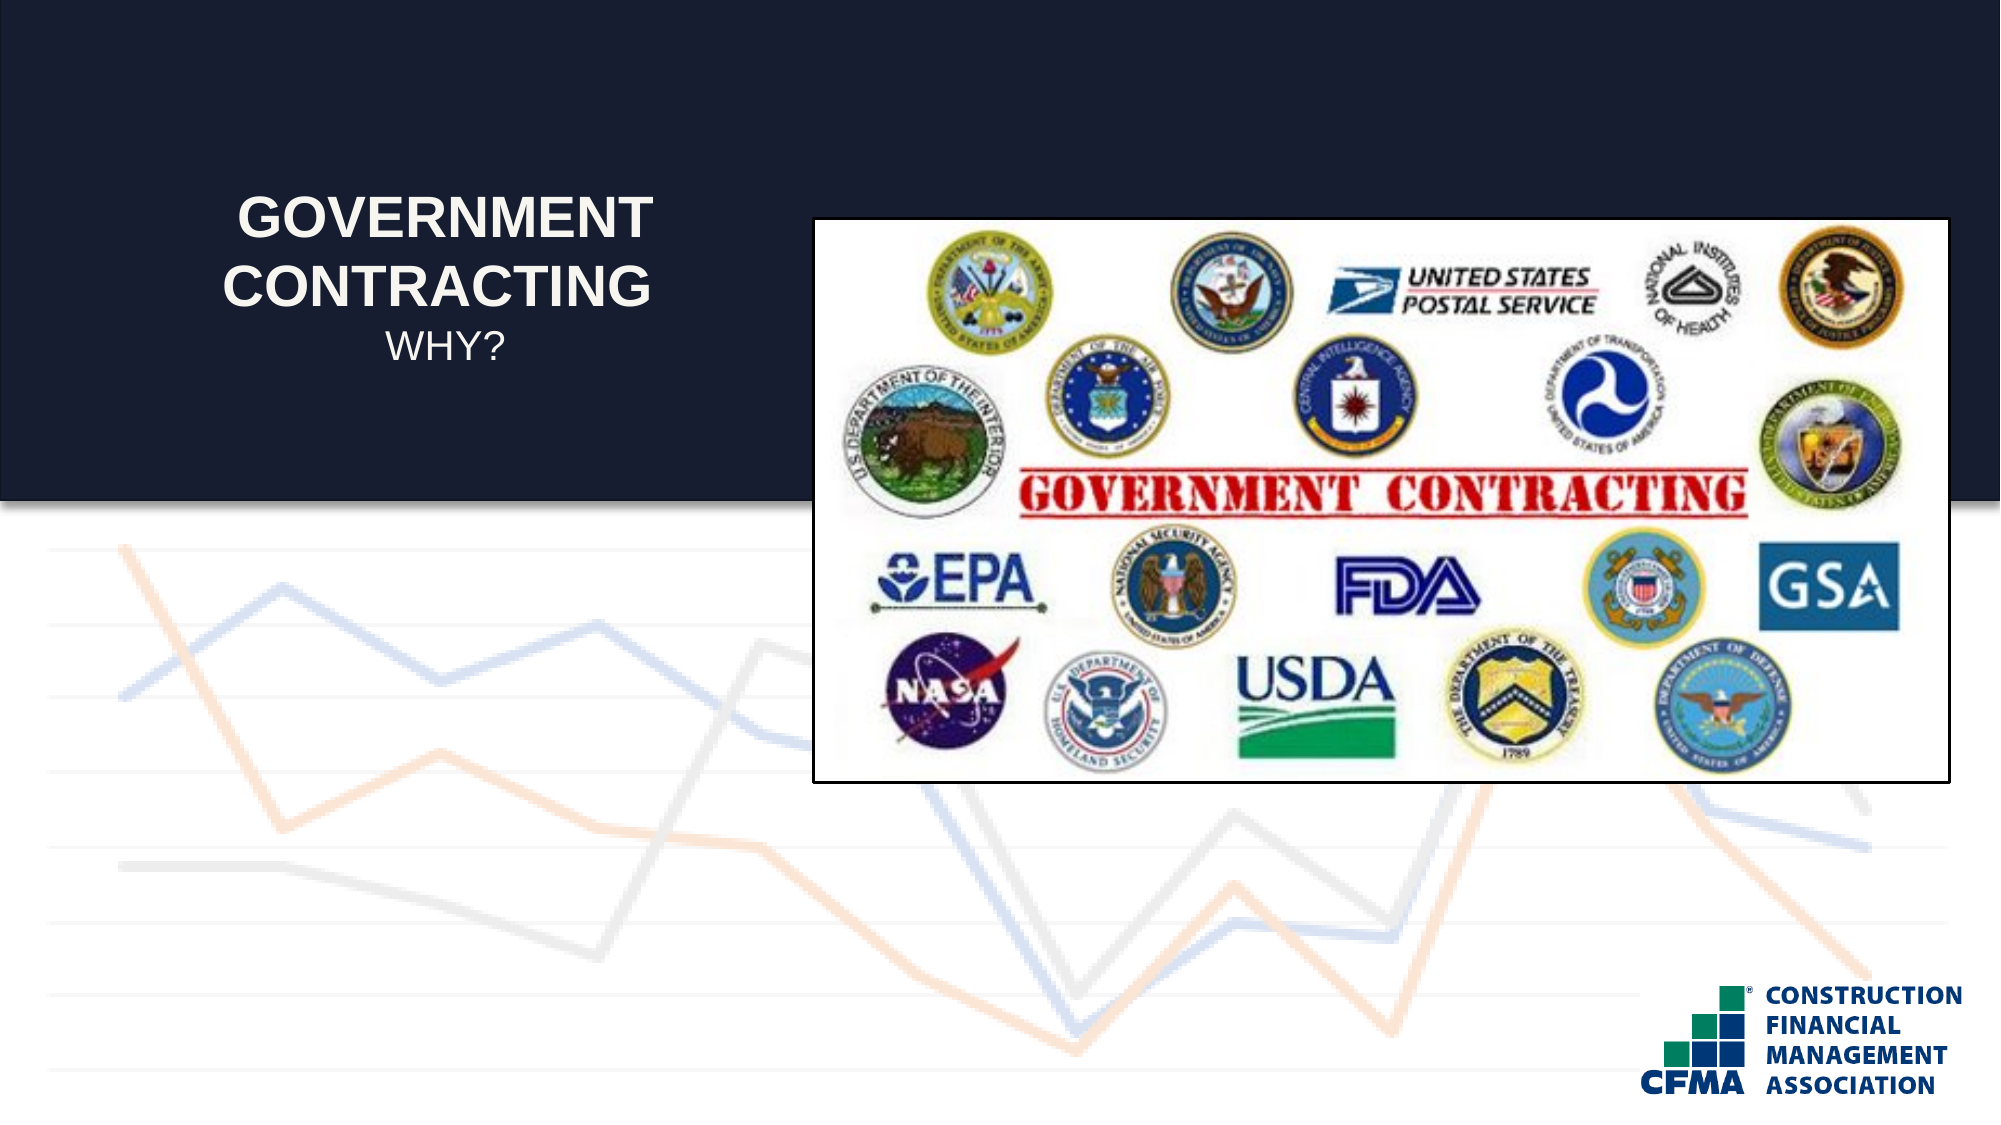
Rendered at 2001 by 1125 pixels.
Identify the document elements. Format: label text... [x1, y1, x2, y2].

picture [16, 220, 2000, 1125]
text_box [0, 0, 2000, 501]
text_box GOVERNMENT CONTRACTING WHY? [92, 171, 799, 376]
